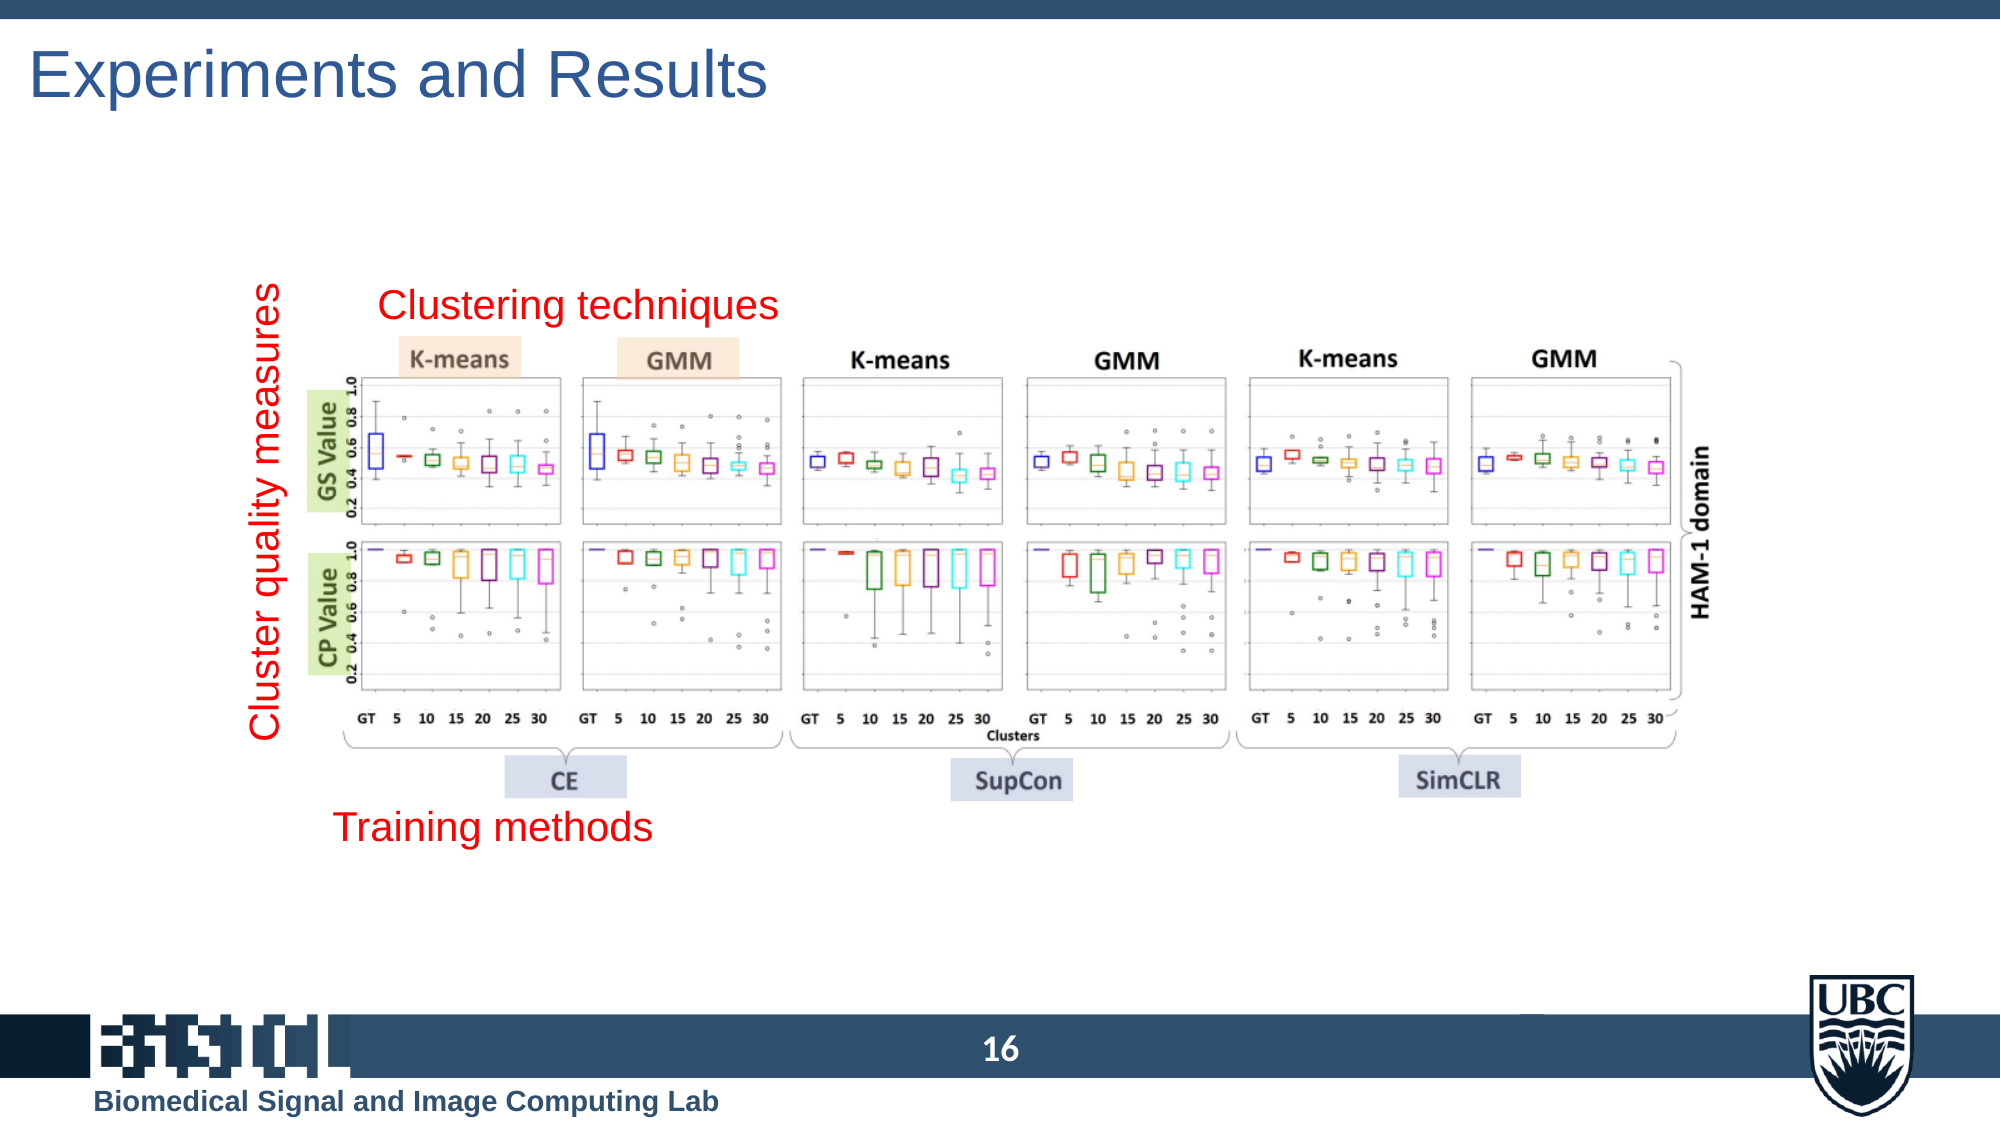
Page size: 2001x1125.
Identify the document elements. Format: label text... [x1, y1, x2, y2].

picture [289, 1098, 296, 1108]
picture [0, 975, 2000, 1117]
text_box Clustering techniques [362, 270, 806, 334]
picture [646, 1098, 653, 1108]
text_box Cluster quality measures [229, 267, 295, 758]
picture [289, 335, 1720, 798]
text_box Experiments and Results [14, 23, 1980, 199]
picture [576, 1098, 582, 1108]
slide_number 16 [933, 1011, 1068, 1083]
text_box [306, 389, 310, 513]
text_box Training methods [317, 806, 669, 858]
picture [468, 1098, 475, 1108]
